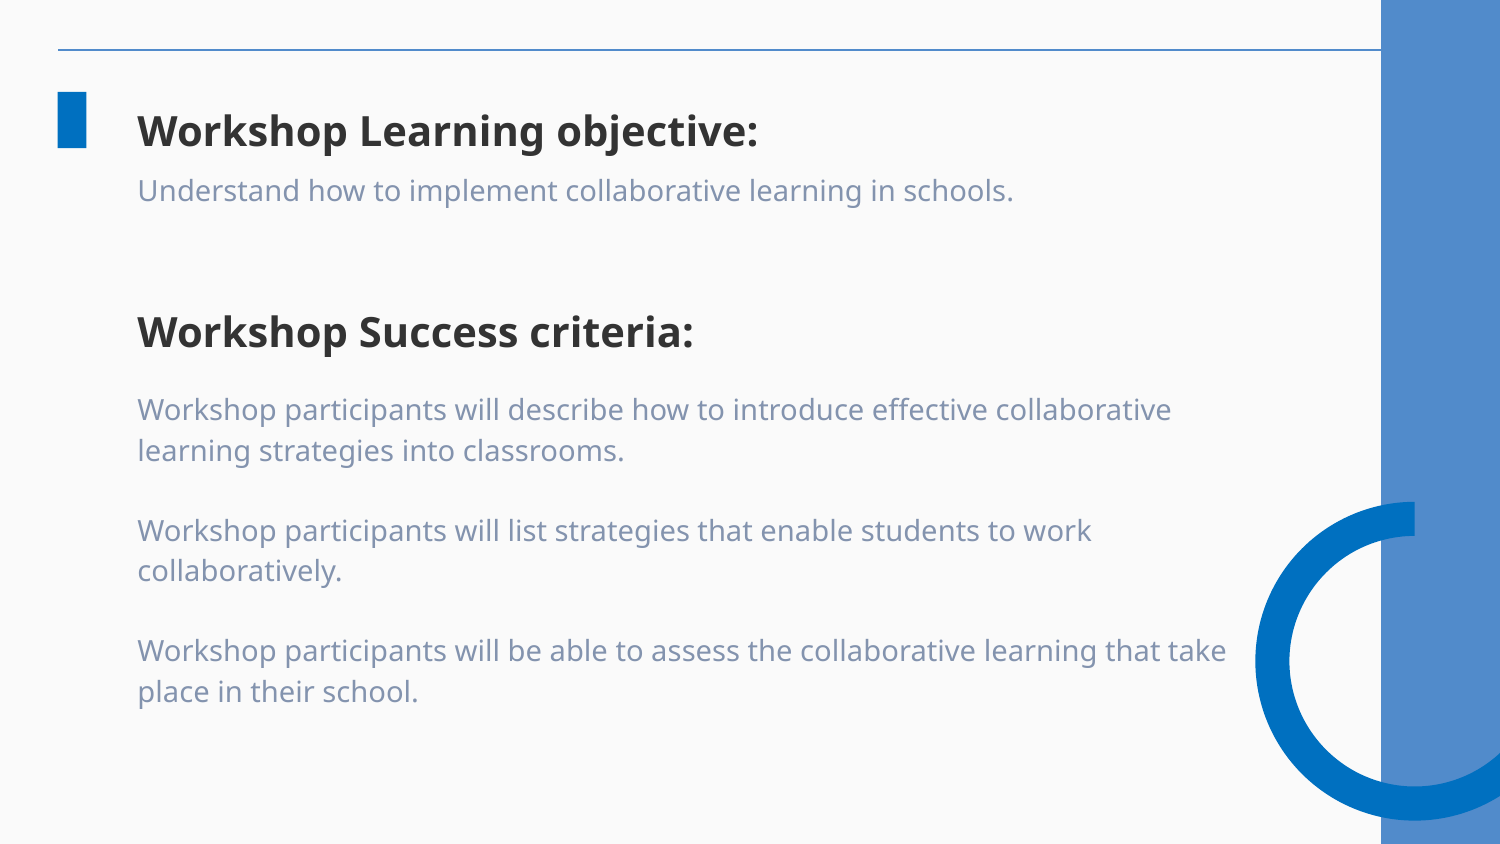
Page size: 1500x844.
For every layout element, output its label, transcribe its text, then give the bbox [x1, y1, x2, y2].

subtitle Workshop participants will describe how to introduce effective collaborative learning strategies into classrooms. Workshop participants will list strategies that enable students to work collaboratively. Workshop participants will be able to assess the collaborative learning that take place in their school. [122, 371, 1260, 514]
subtitle Workshop Success criteria: [122, 294, 892, 372]
text_box [1255, 501, 1500, 821]
subtitle Understand how to implement collaborative learning in schools. [122, 152, 1191, 295]
subtitle Workshop Learning objective: [122, 92, 892, 170]
